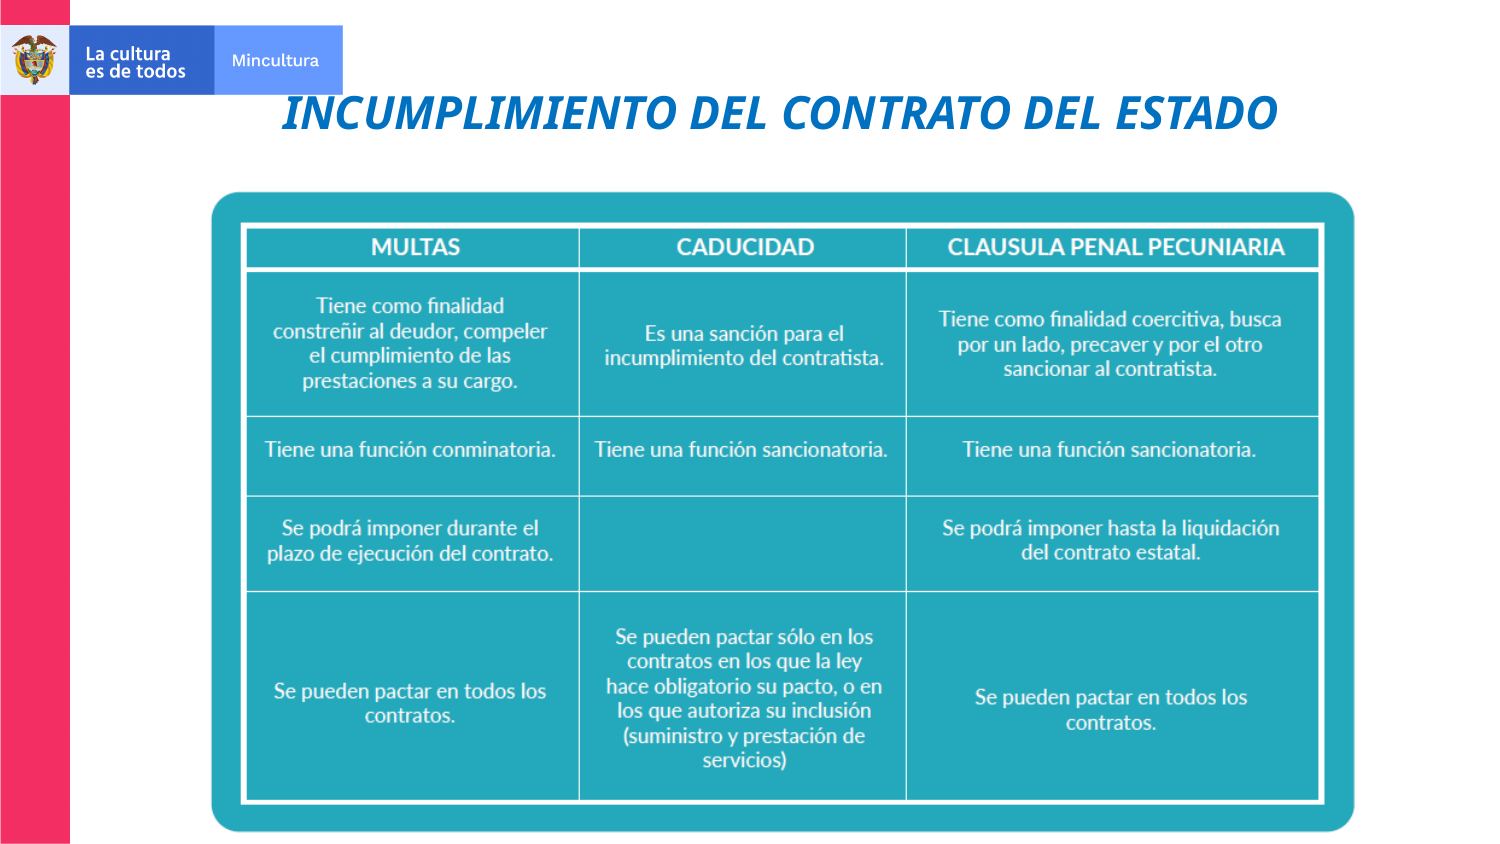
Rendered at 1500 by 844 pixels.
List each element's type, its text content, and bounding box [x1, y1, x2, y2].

picture [195, 184, 1368, 835]
text_box INCUMPLIMIENTO DEL CONTRATO DEL ESTADO [101, 76, 1462, 147]
picture [0, 0, 343, 844]
